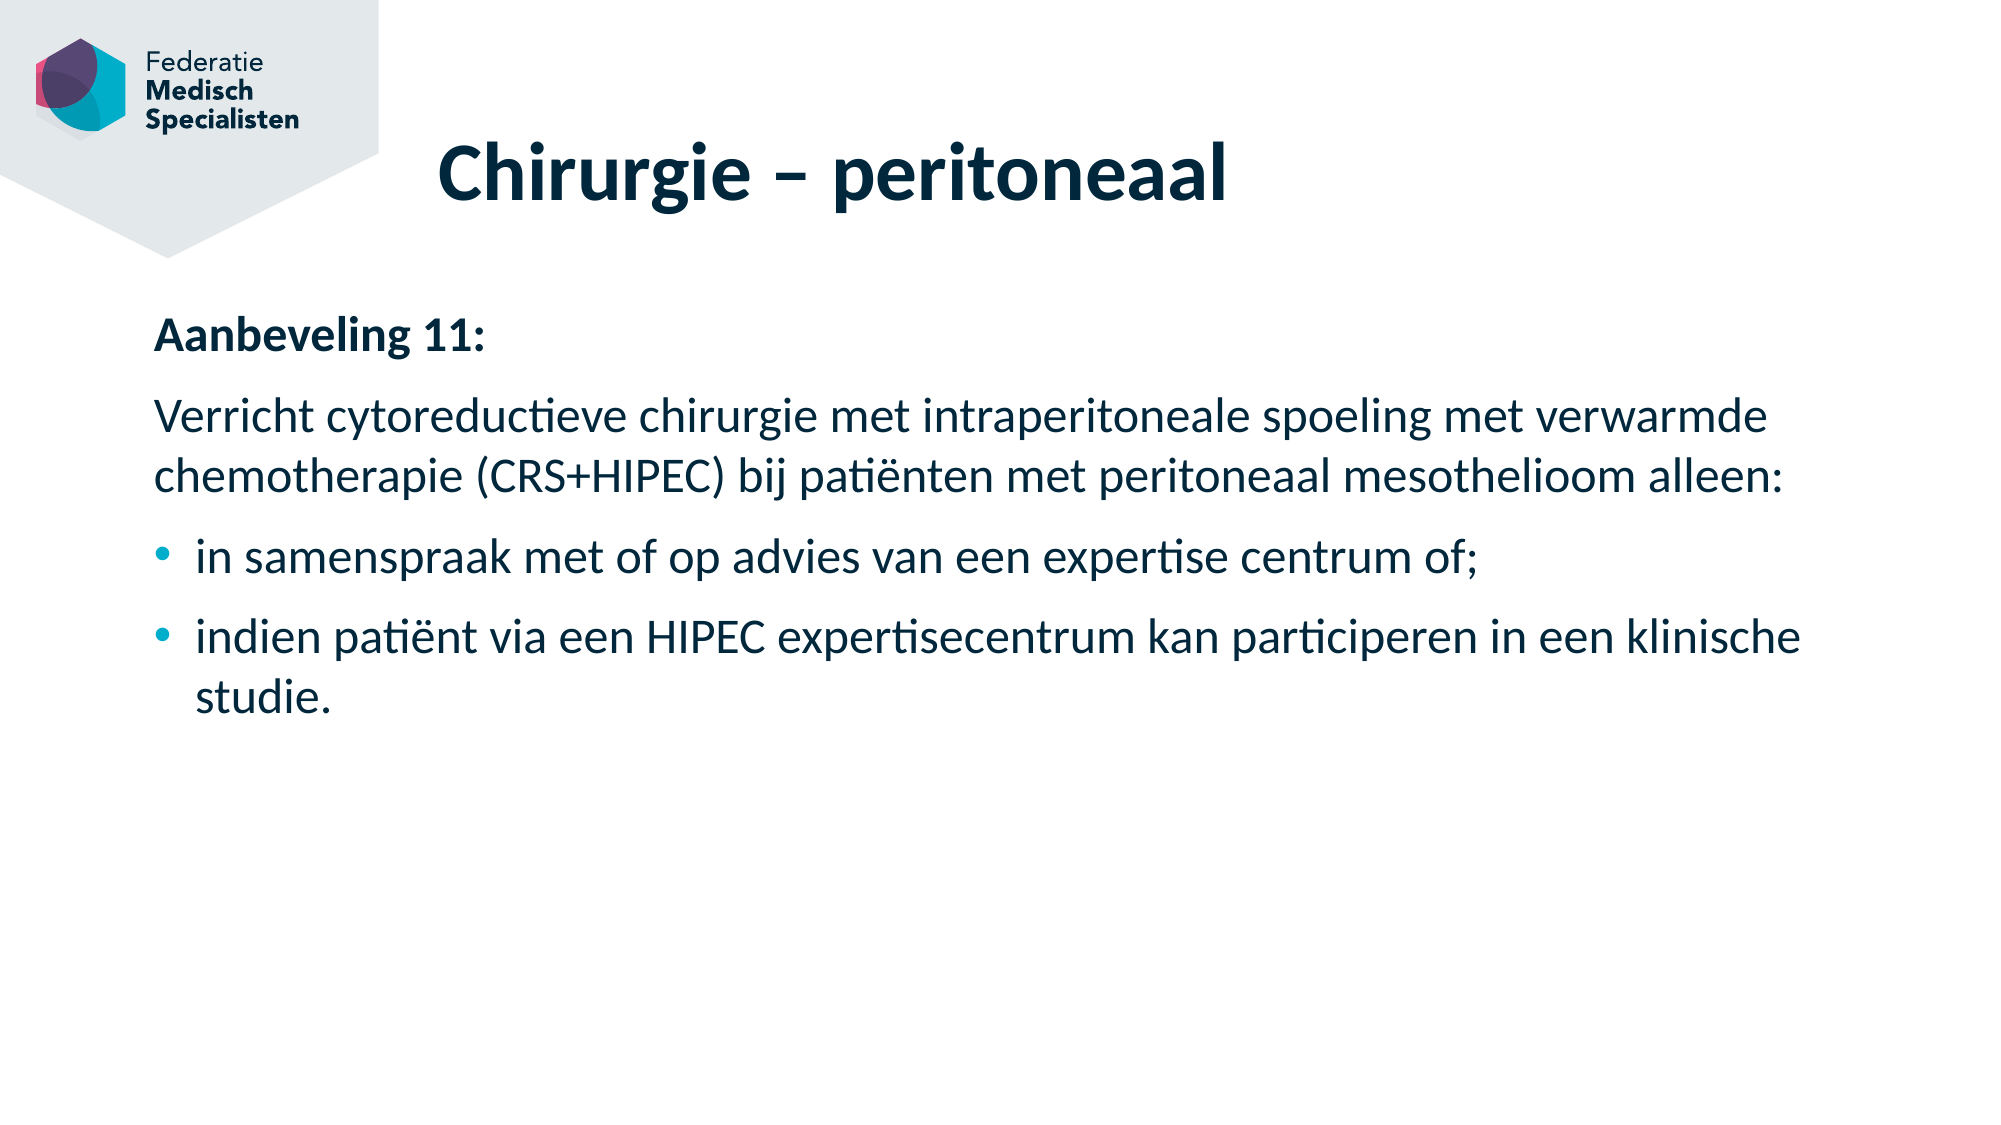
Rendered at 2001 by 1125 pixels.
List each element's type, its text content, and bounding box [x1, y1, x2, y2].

title Chirurgie – peritoneaal [438, 60, 1862, 274]
list Aanbeveling 11: Verricht cytoreductieve chirurgie met intraperitoneale spoeling met verwarmde chemotherapie (CRS+HIPEC) bij patiënten met peritoneaal mesothelioom alleen: in samenspraak met of op advies van een expertise centrum of; indien patiënt via een HIPEC expertisecentrum kan participeren in een klinische studie. [153, 301, 1867, 1011]
